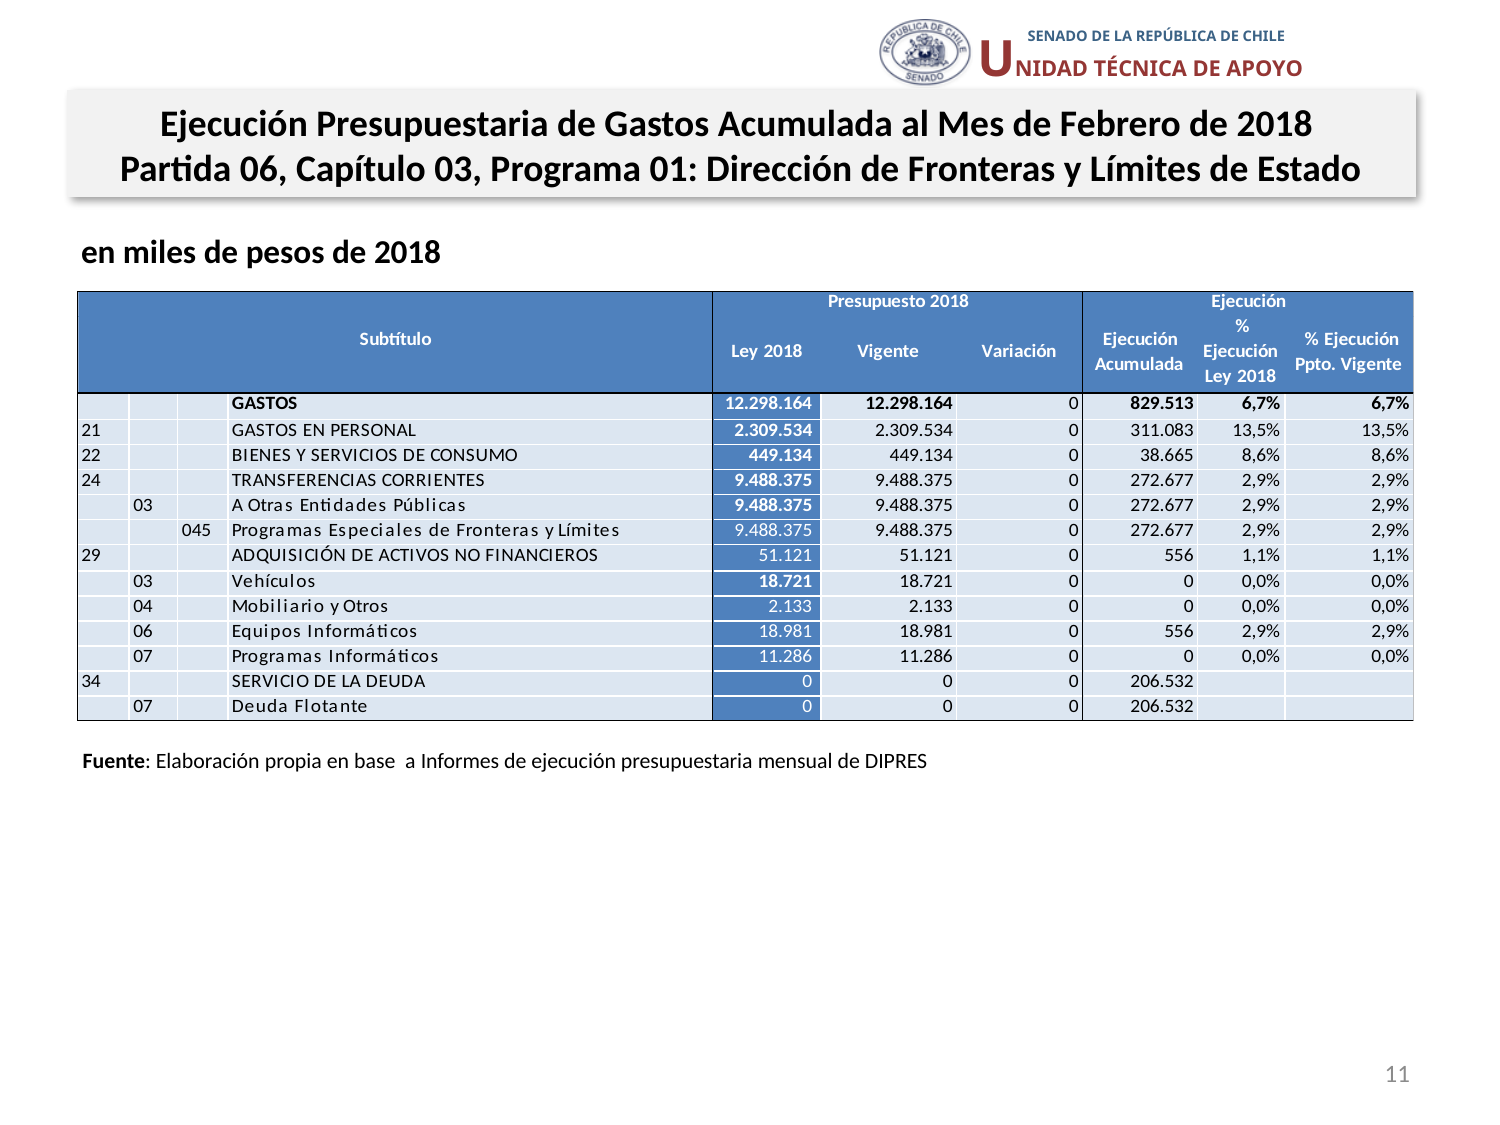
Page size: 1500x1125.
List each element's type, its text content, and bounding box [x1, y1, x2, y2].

footer Fuente: Elaboración propia en base a Informes de ejecución presupuestaria mensual de DIPRES [67, 738, 1447, 799]
picture [879, 19, 973, 88]
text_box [76, 290, 1416, 723]
text_box en miles de pesos de 2018 [66, 223, 1417, 298]
slide_number 11 [1074, 1042, 1425, 1103]
text_box Ejecución Presupuestaria de Gastos Acumulada al Mes de Febrero de 2018 Partida 06, Capítulo 03, Programa 01: Dirección de Fronteras y Límites de Estado [67, 90, 1415, 197]
